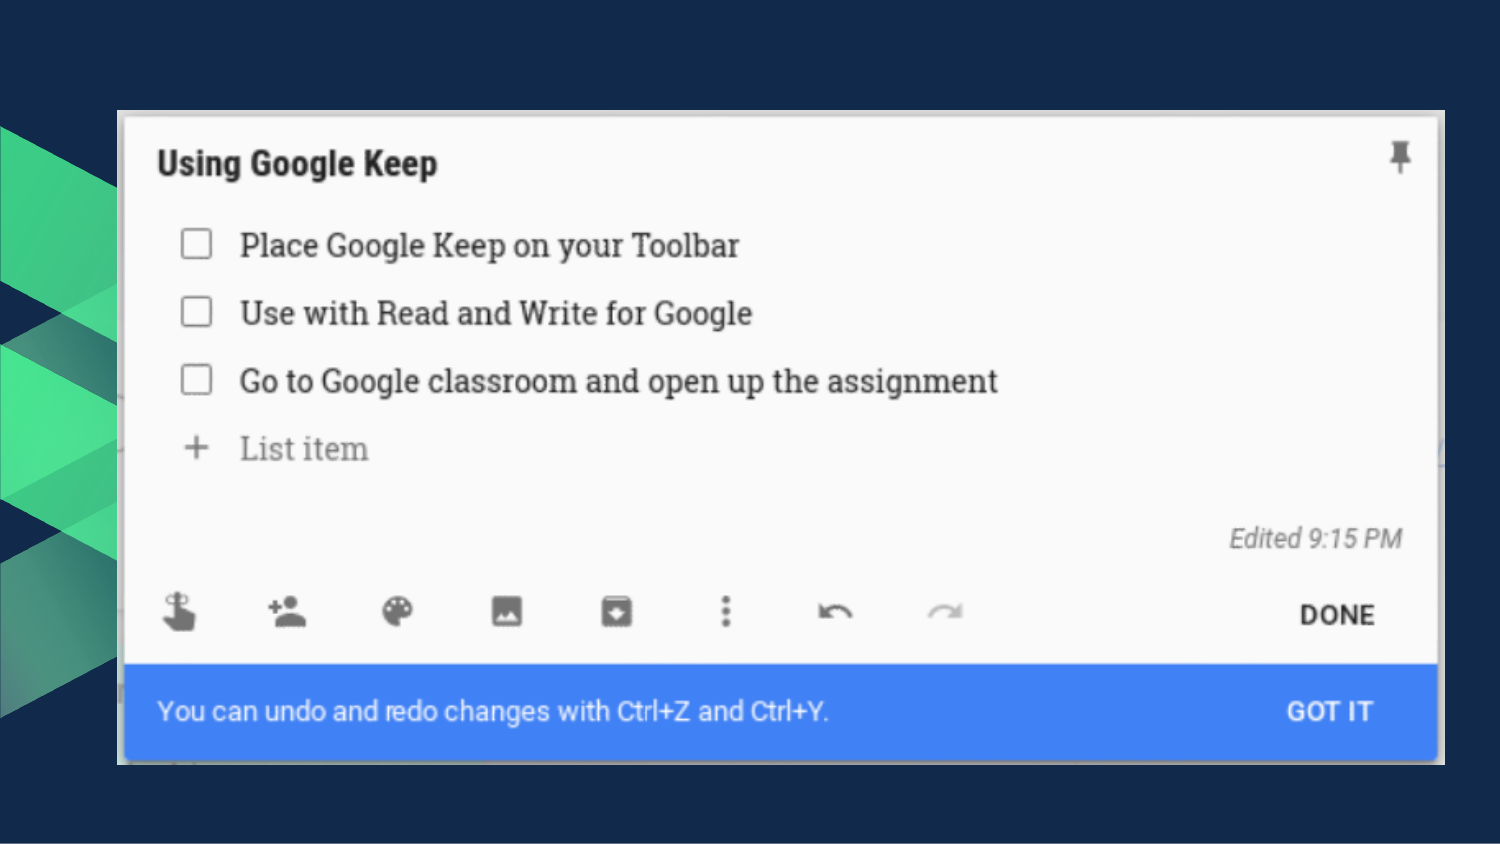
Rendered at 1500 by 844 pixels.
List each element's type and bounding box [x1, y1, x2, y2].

picture [0, 56, 1446, 788]
